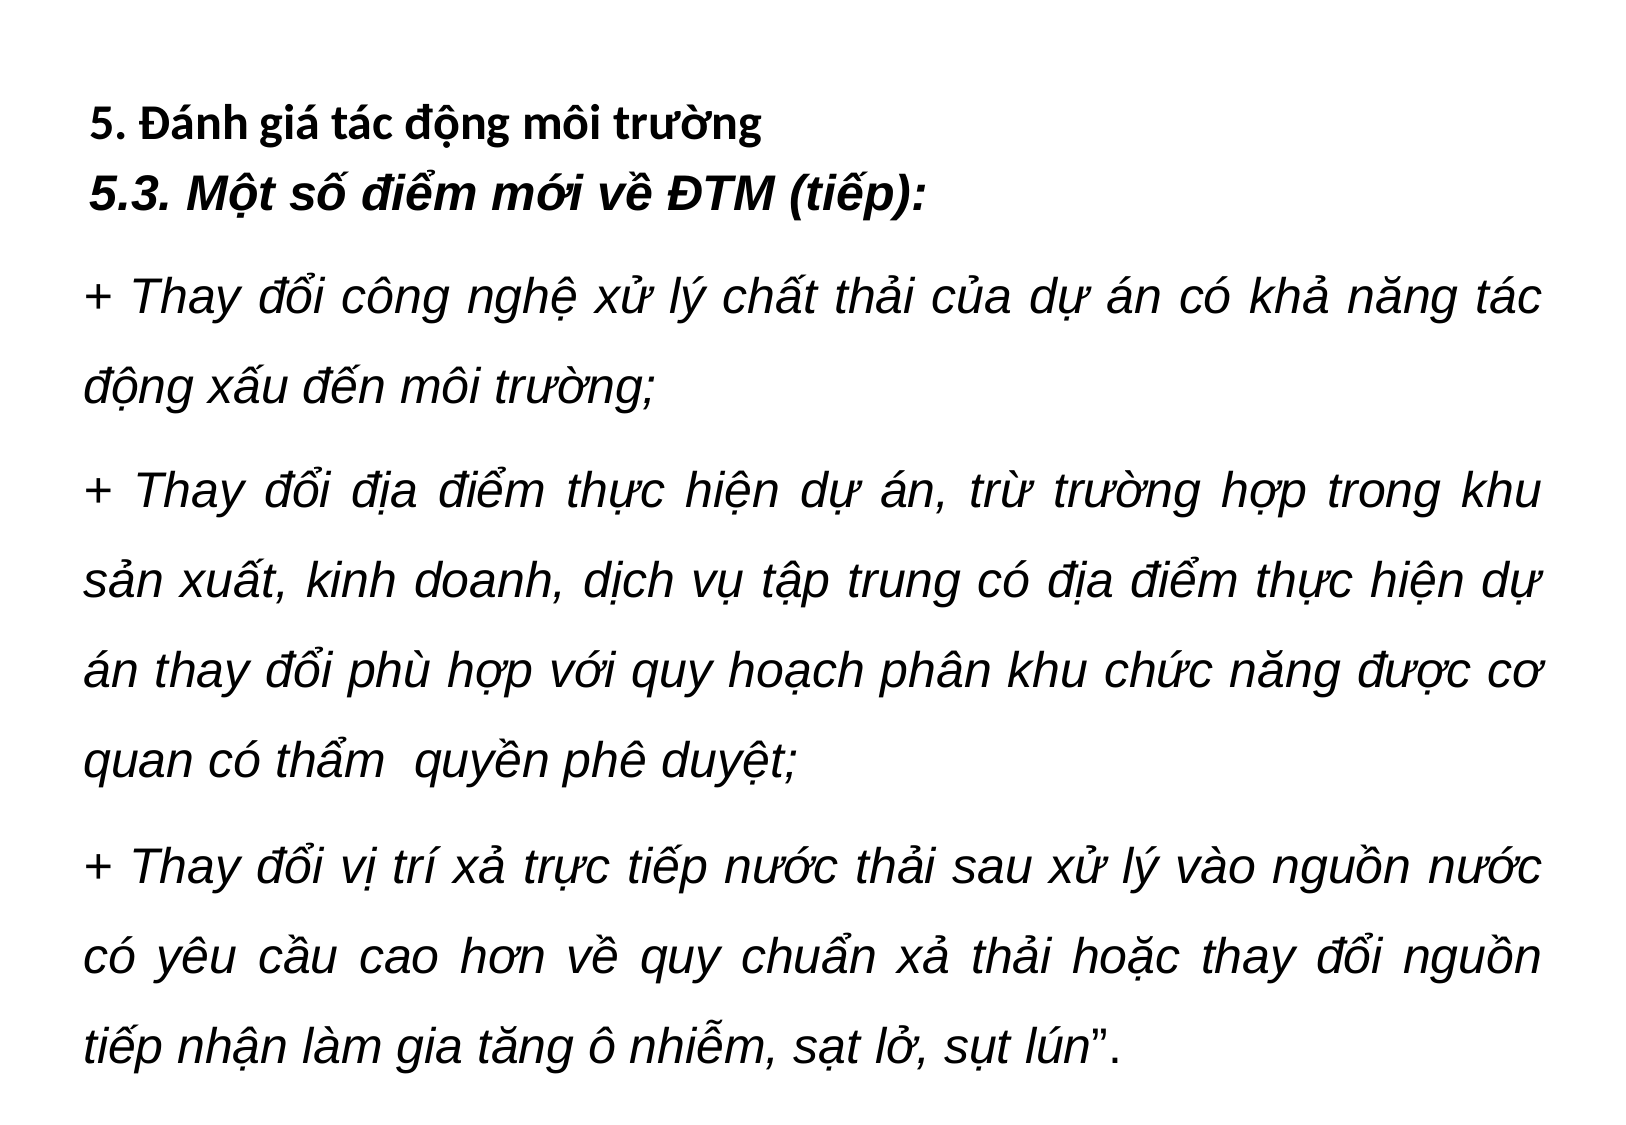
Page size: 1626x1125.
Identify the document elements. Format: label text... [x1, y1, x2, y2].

title 5.3. Một số điểm mới về ĐTM (tiếp): [87, 158, 933, 349]
text_box 5. Đánh giá tác động môi trường [87, 87, 1317, 150]
text_box + Thay đổi công nghệ xử lý chất thải của dự án có khả năng tác động xấu đến môi trường; + Thay đổi địa điểm thực hiện dự án, trừ trường hợp trong khu sản xuất, kinh doanh, dịch vụ tập trung có địa điểm thực hiện dự án thay đổi phù hợp với quy hoạch phân khu chức năng được cơ quan có thẩm quyền phê duyệt; + Thay đổi vị trí xả trực tiếp nước thải sau xử lý vào nguồn nước có yêu cầu cao hơn về quy chuẩn xả thải hoặc thay đổi nguồn tiếp nhận làm gia tăng ô nhiễm, sạt lở, sụt lún”. [81, 233, 1544, 1074]
